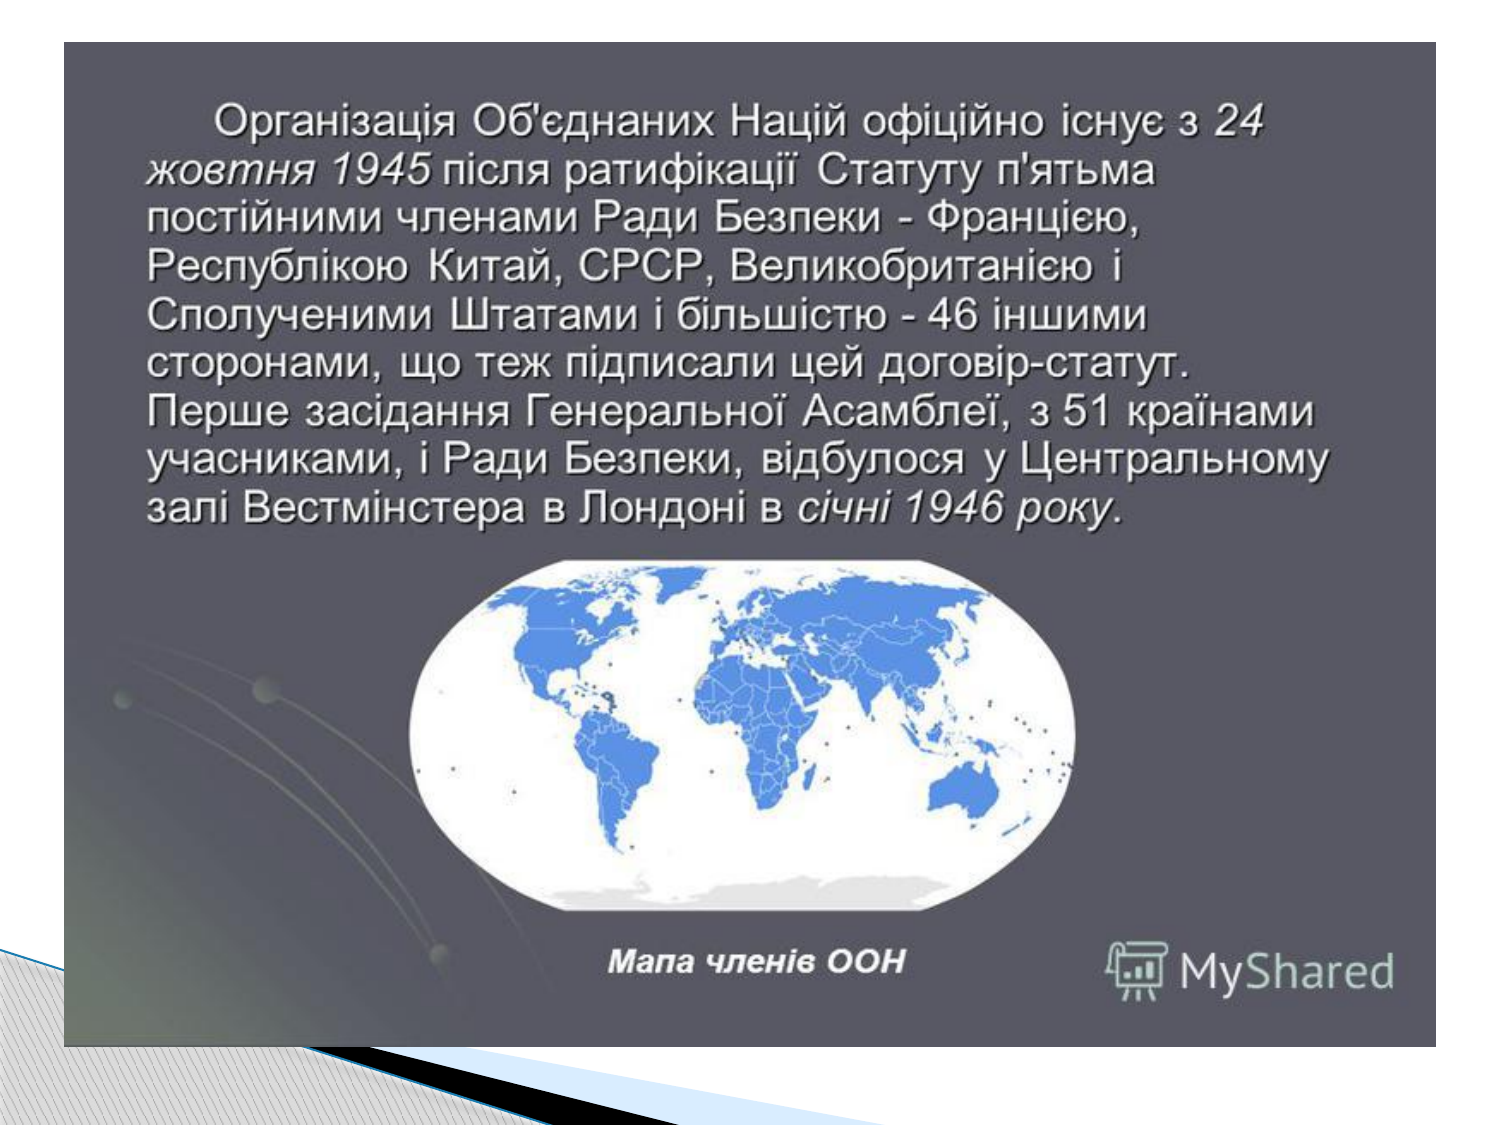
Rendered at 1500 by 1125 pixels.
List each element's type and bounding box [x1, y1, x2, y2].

picture [64, 42, 1436, 1047]
